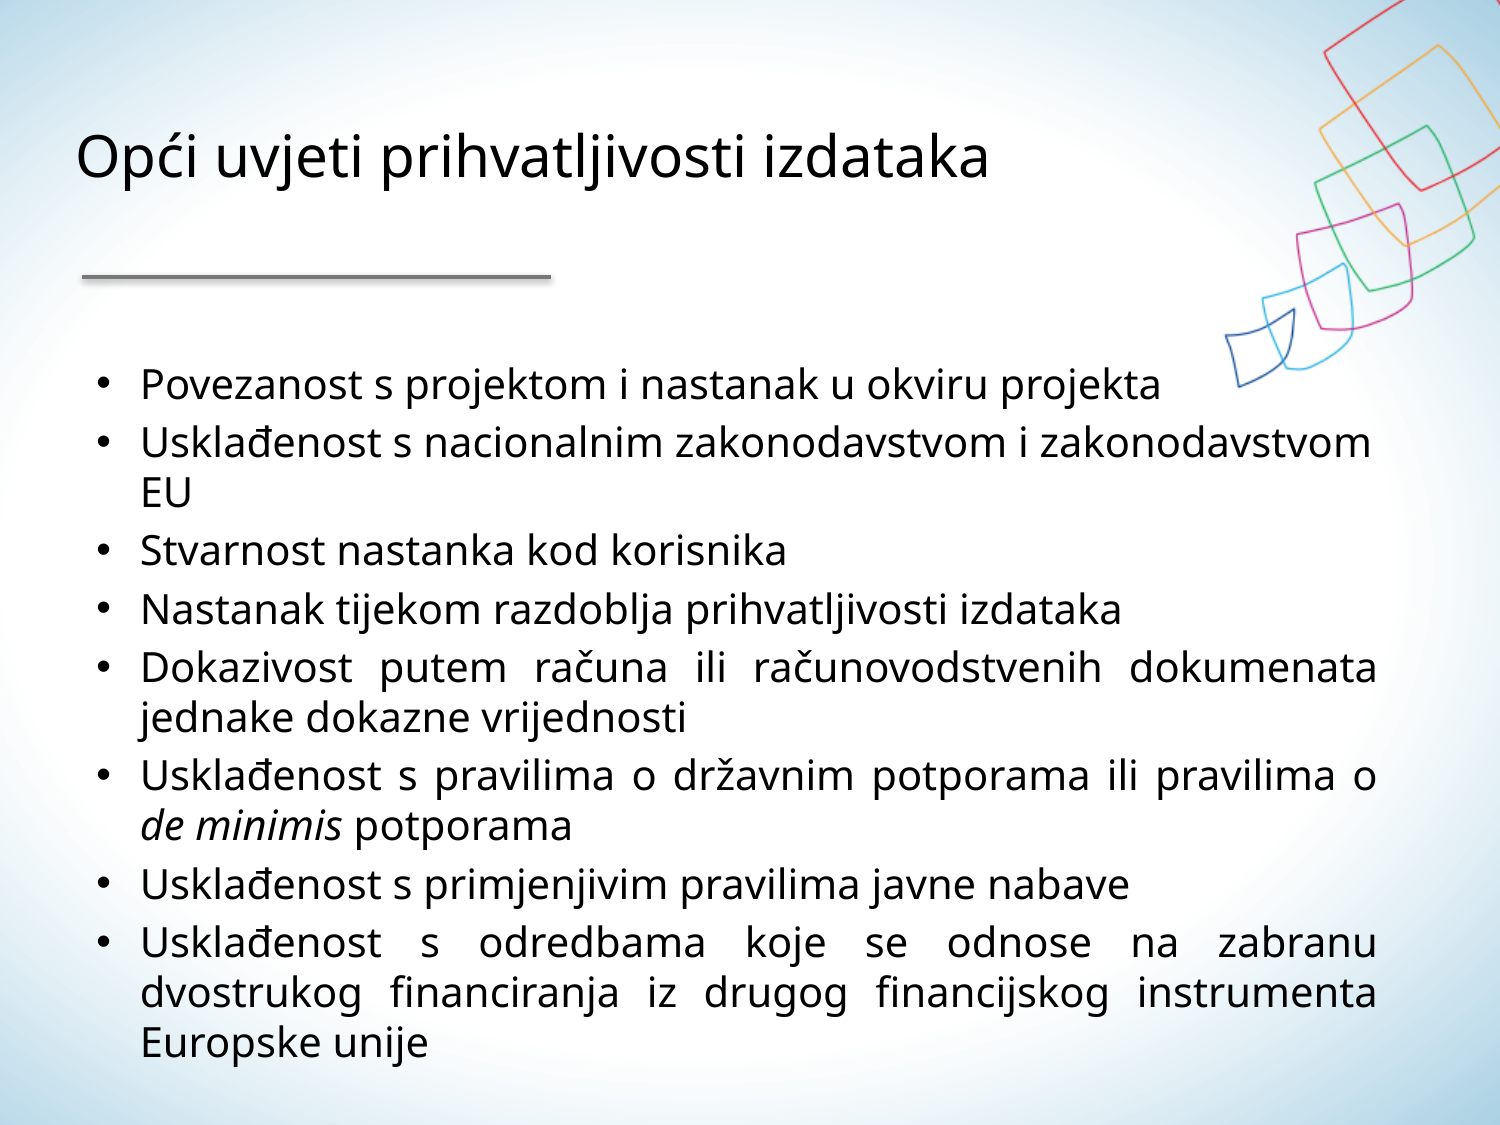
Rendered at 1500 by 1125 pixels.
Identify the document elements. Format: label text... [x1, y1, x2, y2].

title Opći uvjeti prihvatljivosti izdataka [60, 60, 1248, 248]
text_box Povezanost s projektom i nastanak u okviru projekta Usklađenost s nacionalnim zakonodavstvom i zakonodavstvom EU Stvarnost nastanka kod korisnika Nastanak tijekom razdoblja prihvatljivosti izdataka Dokazivost putem računa ili računovodstvenih dokumenata jednake dokazne vrijednosti Usklađenost s pravilima o državnim potporama ili pravilima o de minimis potporama Usklađenost s primjenjivim pravilima javne nabave Usklađenost s odredbama koje se odnose na zabranu dvostrukog financiranja iz drugog financijskog instrumenta Europske unije [81, 350, 1394, 1125]
